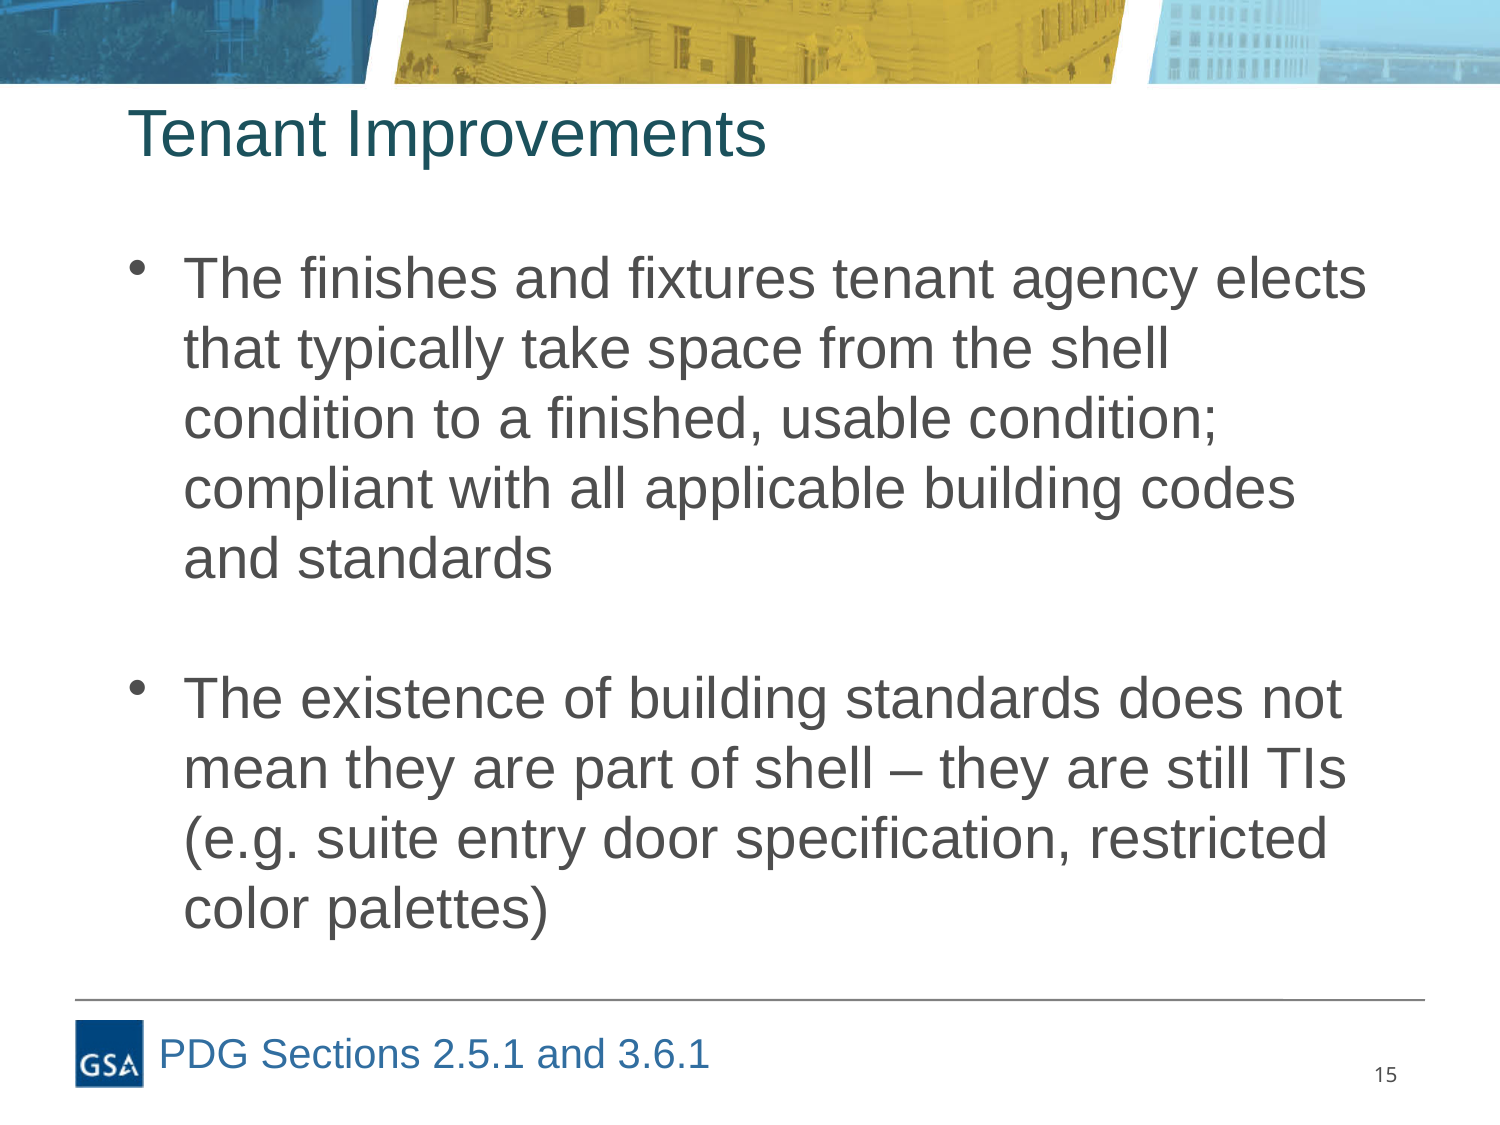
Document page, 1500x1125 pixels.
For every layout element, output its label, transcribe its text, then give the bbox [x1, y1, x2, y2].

text_box PDG Sections 2.5.1 and 3.6.1 [143, 1019, 726, 1085]
title Tenant Improvements [112, 37, 1388, 137]
slide_number 15 [1299, 1053, 1413, 1125]
picture [0, 0, 1500, 1125]
list The finishes and fixtures tenant agency elects that typically take space from the shell condition to a finished, usable condition; compliant with all applicable building codes and standards The existence of building standards does not mean they are part of shell – they are still TIs (e.g. suite entry door specification, restricted color palettes) [112, 137, 1388, 926]
